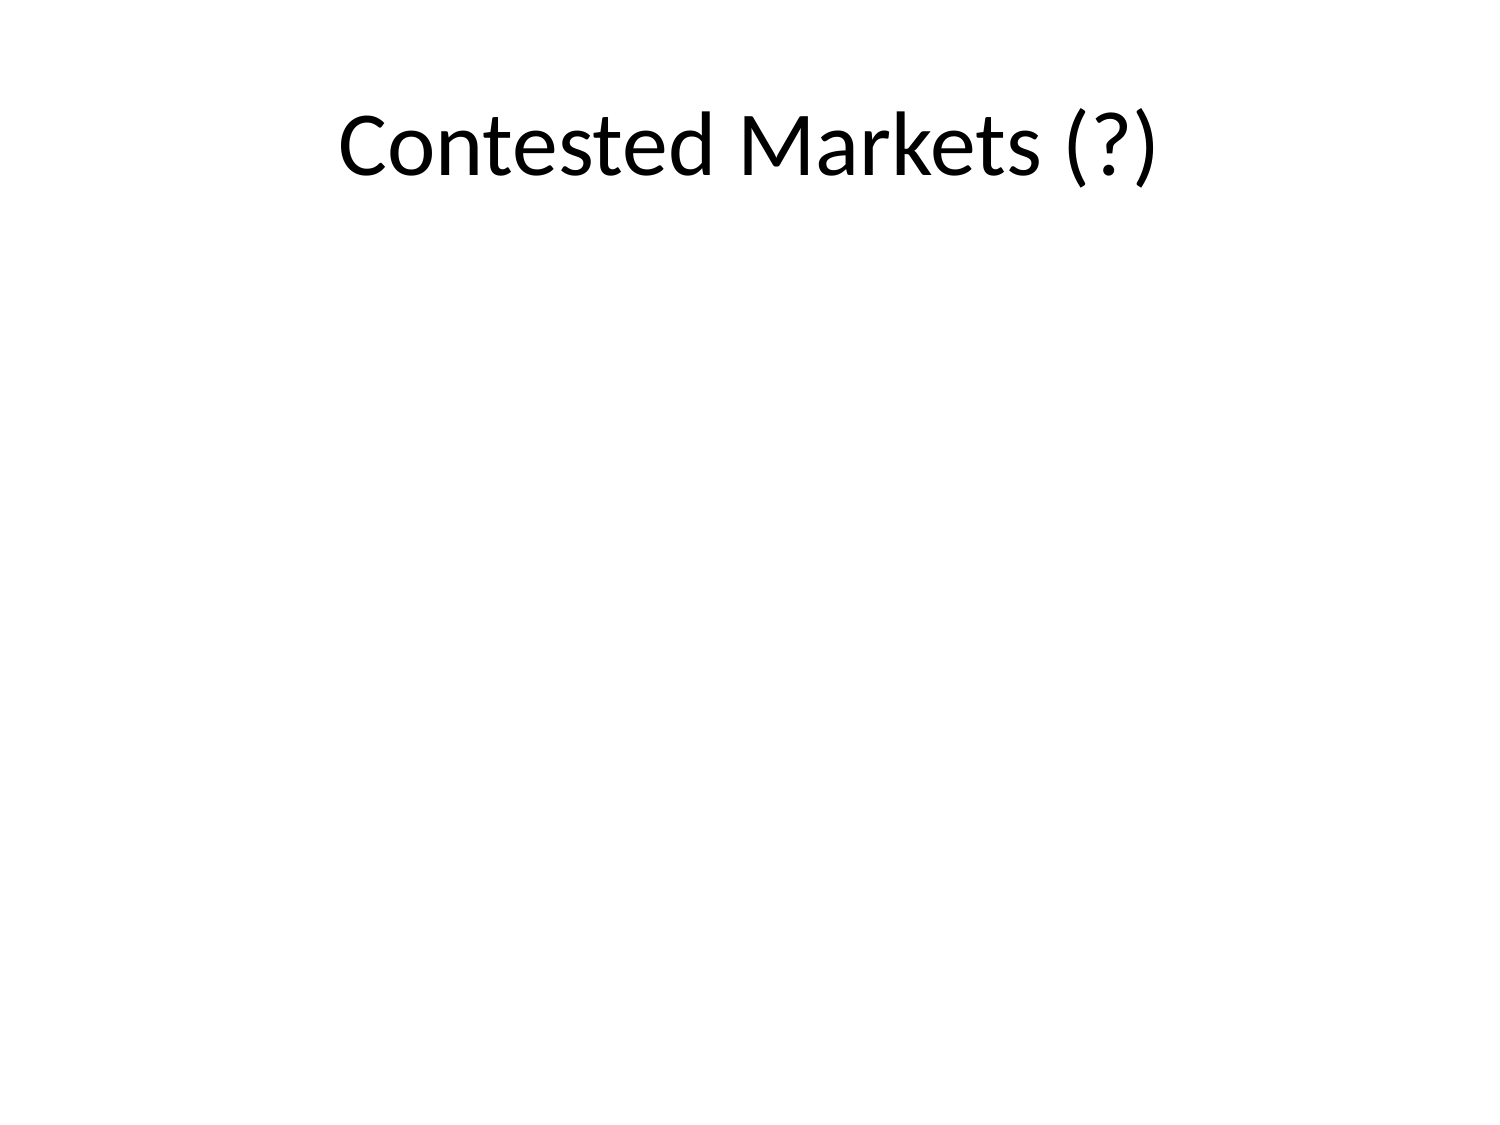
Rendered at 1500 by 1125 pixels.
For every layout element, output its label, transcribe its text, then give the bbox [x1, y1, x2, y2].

title Contested Markets (?) [75, 45, 1425, 233]
